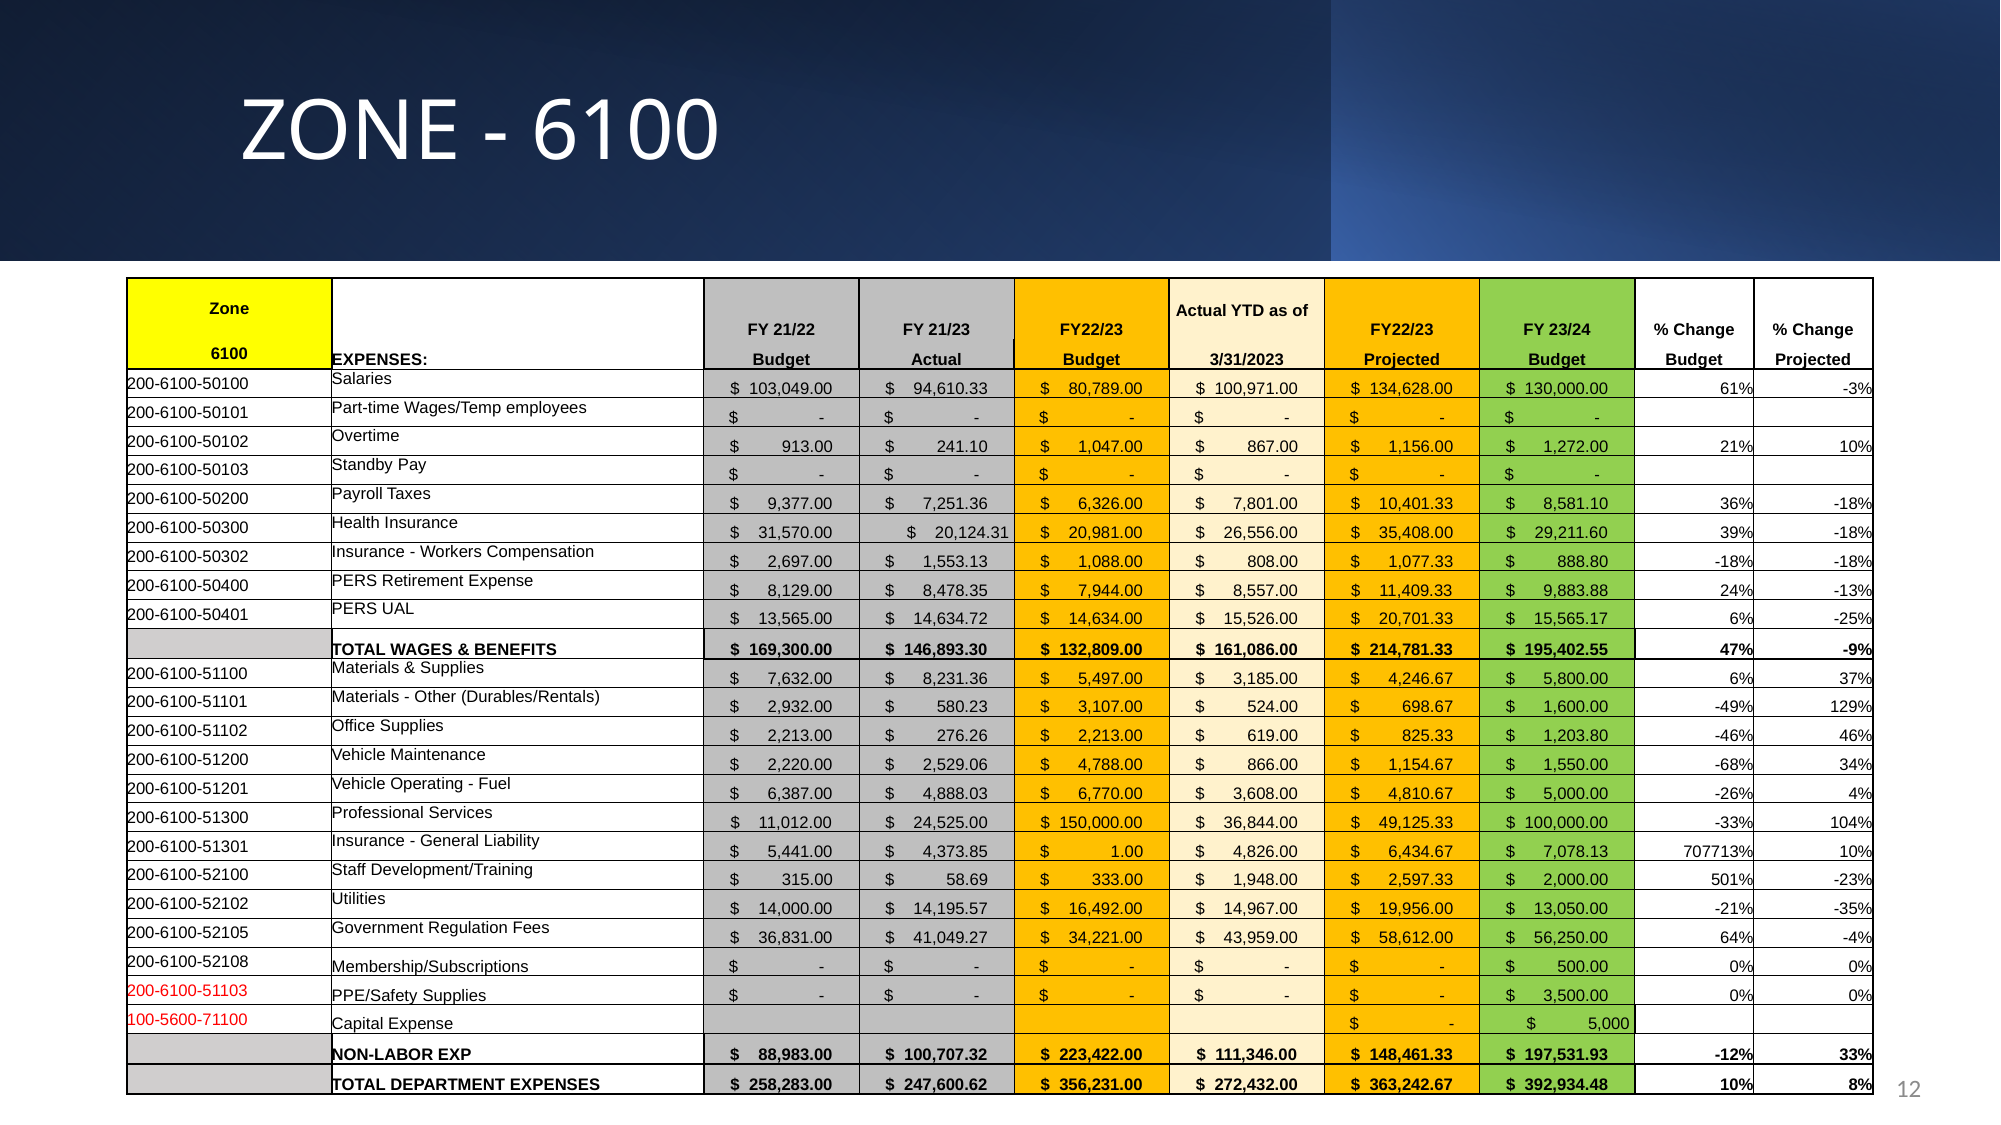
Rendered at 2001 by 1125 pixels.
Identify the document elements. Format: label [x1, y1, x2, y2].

table_cell [1325, 1034, 1479, 1063]
table_cell [704, 543, 859, 570]
table_cell [1636, 629, 1753, 658]
table_cell [704, 688, 859, 716]
table_cell [1015, 717, 1169, 745]
table_cell [860, 746, 1014, 774]
table_cell [128, 600, 331, 628]
table_cell [332, 659, 703, 687]
table_cell [1635, 717, 1753, 745]
table_cell [1170, 660, 1324, 687]
table_cell [128, 514, 331, 542]
table_cell [860, 1065, 1014, 1093]
table_cell [1480, 1005, 1634, 1033]
table_cell [704, 660, 859, 687]
table_cell [1754, 861, 1872, 889]
table_cell [1015, 861, 1169, 889]
table_cell [1170, 514, 1324, 542]
table_cell [860, 339, 1013, 368]
table_cell [1636, 339, 1753, 368]
table_cell [1170, 775, 1324, 802]
table_cell [704, 746, 859, 774]
table_cell [860, 1005, 1014, 1033]
table_cell [1170, 919, 1324, 947]
table_cell [1015, 775, 1169, 802]
table_cell [1480, 890, 1634, 918]
table_cell [860, 660, 1014, 687]
table_cell [1170, 832, 1324, 860]
table_cell [128, 890, 331, 918]
table_cell [1635, 919, 1753, 947]
table_cell [1480, 803, 1634, 831]
table_cell [1635, 427, 1753, 455]
table_cell [332, 976, 703, 1004]
table_cell [128, 1005, 331, 1033]
table_cell [1754, 890, 1872, 918]
table_cell [1015, 571, 1169, 599]
table_cell [1170, 976, 1324, 1004]
table_cell [1754, 370, 1872, 397]
table_cell [860, 398, 1014, 426]
table_cell [860, 514, 1014, 542]
table_cell [1635, 398, 1753, 426]
table_cell [1015, 1005, 1169, 1033]
table_cell [1170, 717, 1324, 745]
table_cell [1480, 948, 1634, 975]
table_cell [1635, 543, 1753, 570]
table_cell [704, 370, 859, 397]
table_cell [704, 514, 859, 542]
table_cell [1754, 398, 1872, 426]
table_cell [1170, 456, 1324, 484]
table_header [1480, 279, 1634, 339]
table_cell [332, 485, 703, 513]
table_cell [1325, 919, 1479, 947]
table_cell [860, 832, 1014, 860]
table_cell [332, 919, 703, 947]
table_cell [1325, 339, 1479, 368]
table_cell [704, 976, 859, 1004]
table_cell [128, 717, 331, 745]
table_cell [1754, 919, 1872, 947]
table_cell [1015, 919, 1169, 947]
table_cell [332, 775, 703, 802]
table_cell [332, 514, 703, 542]
table_cell [704, 427, 859, 455]
table_cell [1755, 339, 1872, 368]
table_cell [704, 861, 859, 889]
table_cell [1754, 803, 1872, 831]
table_cell [704, 832, 859, 860]
slide_number [1486, 1057, 1937, 1118]
table_cell [1754, 832, 1872, 860]
table_cell [128, 485, 331, 513]
table_cell [1325, 629, 1479, 658]
table_cell [128, 370, 331, 397]
table_cell [1754, 688, 1872, 716]
table_cell [1754, 514, 1872, 542]
table_cell [1015, 1065, 1169, 1093]
table_cell [1015, 398, 1169, 426]
table_cell [704, 803, 859, 831]
table_cell [860, 427, 1014, 455]
table_cell [1015, 803, 1169, 831]
table_header [1325, 279, 1479, 339]
table_cell [332, 600, 703, 628]
table_cell [1325, 832, 1479, 860]
table_cell [333, 1065, 703, 1093]
table_cell [860, 456, 1014, 484]
table_cell [1480, 775, 1634, 802]
table_header [1170, 279, 1324, 339]
table_cell [1480, 1034, 1634, 1063]
table_cell [1480, 746, 1634, 774]
table_cell [1635, 514, 1753, 542]
table_cell [704, 1005, 859, 1033]
table_cell [704, 717, 859, 745]
table_cell [1325, 370, 1479, 397]
table_cell [1480, 660, 1634, 687]
table_cell [1325, 775, 1479, 802]
table_cell [1635, 832, 1753, 860]
table_cell [1325, 688, 1479, 716]
table_cell [704, 775, 859, 802]
table_cell [705, 1034, 859, 1063]
table_cell [1325, 803, 1479, 831]
table_cell [128, 339, 331, 368]
table_cell [1325, 427, 1479, 455]
table_cell [1015, 427, 1169, 455]
table_cell [332, 948, 703, 975]
table_cell [1170, 688, 1324, 716]
table_cell [1635, 600, 1753, 628]
table_cell [128, 1065, 331, 1093]
table_cell [1754, 543, 1872, 570]
table_cell [1480, 571, 1634, 599]
table_cell [1170, 543, 1324, 570]
table_cell [1480, 919, 1634, 947]
table_cell [128, 746, 331, 774]
table_cell [1015, 832, 1169, 860]
table_cell [333, 1034, 703, 1063]
table_cell [1015, 600, 1169, 628]
table_cell [1170, 1034, 1324, 1063]
table_cell [1480, 339, 1634, 368]
table_cell [1480, 456, 1634, 484]
table_cell [332, 832, 703, 860]
table_header [1636, 279, 1753, 339]
table_cell [1170, 370, 1324, 397]
table_cell [1325, 976, 1479, 1004]
table_cell [1754, 1034, 1872, 1057]
table_cell [704, 919, 859, 947]
table_cell [704, 948, 859, 975]
table_cell [704, 398, 859, 426]
table_cell [860, 948, 1014, 975]
text_box [0, 0, 2000, 1125]
table_cell [1170, 1065, 1324, 1093]
table_cell [1635, 1034, 1753, 1057]
table_cell [860, 919, 1014, 947]
table_cell [128, 861, 331, 889]
table_cell [860, 717, 1014, 745]
table_cell [860, 485, 1014, 513]
table_cell [332, 746, 703, 774]
table_cell [1635, 976, 1753, 1004]
table_cell [1325, 543, 1479, 570]
table_cell [1635, 890, 1753, 918]
table_cell [1480, 629, 1634, 658]
table_cell [1015, 543, 1169, 570]
table_cell [1480, 976, 1634, 1004]
table_cell [1480, 600, 1634, 628]
table_cell [128, 803, 331, 831]
table_cell [128, 976, 331, 1004]
table_cell [1754, 948, 1872, 975]
table_cell [1480, 717, 1634, 745]
table_cell [1754, 571, 1872, 599]
table_cell [1015, 948, 1169, 975]
table_cell [1170, 485, 1324, 513]
table_cell [128, 832, 331, 860]
table_cell [1325, 717, 1479, 745]
table_cell [332, 456, 703, 484]
table_cell [332, 890, 703, 918]
table_cell [1480, 427, 1634, 455]
table_cell [1325, 571, 1479, 599]
table_header [128, 279, 331, 339]
table_cell [1480, 861, 1634, 889]
table_cell [1170, 398, 1324, 426]
table_cell [1170, 571, 1324, 599]
table_cell [1325, 456, 1479, 484]
table_cell [1170, 600, 1324, 628]
table_cell [860, 629, 1014, 658]
table_cell [1754, 600, 1872, 628]
table_cell [1480, 832, 1634, 860]
table_cell [1170, 861, 1324, 889]
table_cell [1325, 600, 1479, 628]
table_cell [1325, 660, 1479, 687]
table_cell [1015, 339, 1168, 368]
table_cell [1015, 976, 1169, 1004]
table_cell [1754, 427, 1872, 455]
table_cell [1754, 456, 1872, 484]
table_cell [1754, 660, 1872, 687]
table_cell [1754, 717, 1872, 745]
table_cell [1325, 746, 1479, 774]
table_cell [1635, 485, 1753, 513]
table_cell [332, 1005, 703, 1033]
table_cell [128, 629, 331, 658]
table_cell [1325, 861, 1479, 889]
table_cell [332, 370, 703, 397]
table_cell [860, 688, 1014, 716]
table_cell [860, 976, 1014, 1004]
table_cell [1170, 803, 1324, 831]
table_header [705, 279, 858, 339]
table_cell [1015, 629, 1169, 658]
table_cell [128, 688, 331, 716]
table_cell [1480, 398, 1634, 426]
table_cell [1754, 629, 1872, 658]
table_cell [860, 890, 1014, 918]
table_cell [705, 629, 859, 658]
table_cell [1480, 1065, 1486, 1093]
table_cell [1170, 890, 1324, 918]
table_cell [860, 571, 1014, 599]
table_cell [704, 600, 859, 628]
table_cell [705, 1065, 859, 1093]
table_cell [1754, 485, 1872, 513]
table_cell [1754, 775, 1872, 802]
table_cell [1635, 861, 1753, 889]
table_cell [860, 861, 1014, 889]
table_cell [1480, 543, 1634, 570]
table_cell [1754, 746, 1872, 774]
table_cell [1170, 1005, 1324, 1033]
table_cell [1015, 890, 1169, 918]
table_cell [128, 398, 331, 426]
table_cell [128, 1034, 331, 1063]
table_cell [1325, 1005, 1479, 1033]
table_cell [1754, 1005, 1872, 1033]
table_header [333, 279, 703, 339]
table_cell [1480, 370, 1634, 397]
table_cell [1480, 688, 1634, 716]
table_cell [1015, 660, 1169, 687]
title [225, 48, 1849, 218]
table_cell [1635, 803, 1753, 831]
table_cell [128, 775, 331, 802]
table_cell [1325, 485, 1479, 513]
table_header [1755, 279, 1872, 339]
table_cell [332, 803, 703, 831]
table_cell [332, 398, 703, 426]
table_cell [860, 600, 1014, 628]
table_cell [705, 339, 858, 368]
table_cell [1170, 629, 1324, 658]
table_cell [1636, 1005, 1753, 1033]
table_cell [1754, 976, 1872, 1004]
table_cell [332, 717, 703, 745]
table_cell [128, 948, 331, 975]
table_cell [128, 543, 331, 570]
table_cell [128, 571, 331, 599]
table_cell [1635, 775, 1753, 802]
table_cell [1325, 890, 1479, 918]
table_cell [704, 485, 859, 513]
table_cell [1635, 370, 1753, 397]
table_cell [1170, 948, 1324, 975]
table_cell [1325, 948, 1479, 975]
table_cell [332, 861, 703, 889]
table_cell [333, 339, 703, 369]
table_cell [128, 456, 331, 484]
table_cell [1015, 456, 1169, 484]
table_cell [1480, 514, 1634, 542]
table_cell [1015, 746, 1169, 774]
table_cell [1635, 660, 1753, 687]
table_cell [1015, 514, 1169, 542]
table_header [1015, 279, 1168, 339]
table_cell [128, 659, 331, 687]
table_cell [1015, 688, 1169, 716]
table_cell [1015, 1034, 1169, 1063]
table_cell [1635, 571, 1753, 599]
table_cell [860, 775, 1014, 802]
table_cell [1015, 485, 1169, 513]
table_cell [860, 803, 1014, 831]
table_header [860, 279, 1014, 339]
table_cell [1170, 746, 1324, 774]
table_cell [332, 543, 703, 570]
table_cell [333, 629, 703, 658]
table_cell [704, 456, 859, 484]
table_cell [1015, 370, 1169, 397]
table_cell [860, 370, 1014, 397]
table_cell [704, 571, 859, 599]
table_cell [1170, 339, 1324, 368]
table_cell [1635, 688, 1753, 716]
table_cell [1635, 746, 1753, 774]
table_cell [332, 688, 703, 716]
table_cell [128, 427, 331, 455]
table_cell [1325, 398, 1479, 426]
table_cell [1325, 1065, 1479, 1093]
table_cell [1325, 514, 1479, 542]
table_cell [1635, 948, 1753, 975]
table_cell [332, 427, 703, 455]
table_cell [332, 571, 703, 599]
table_cell [1170, 427, 1324, 455]
table_cell [128, 919, 331, 947]
table_cell [1635, 456, 1753, 484]
table_cell [860, 1034, 1014, 1063]
table_cell [860, 543, 1014, 570]
table_cell [1480, 485, 1634, 513]
table_cell [704, 890, 859, 918]
